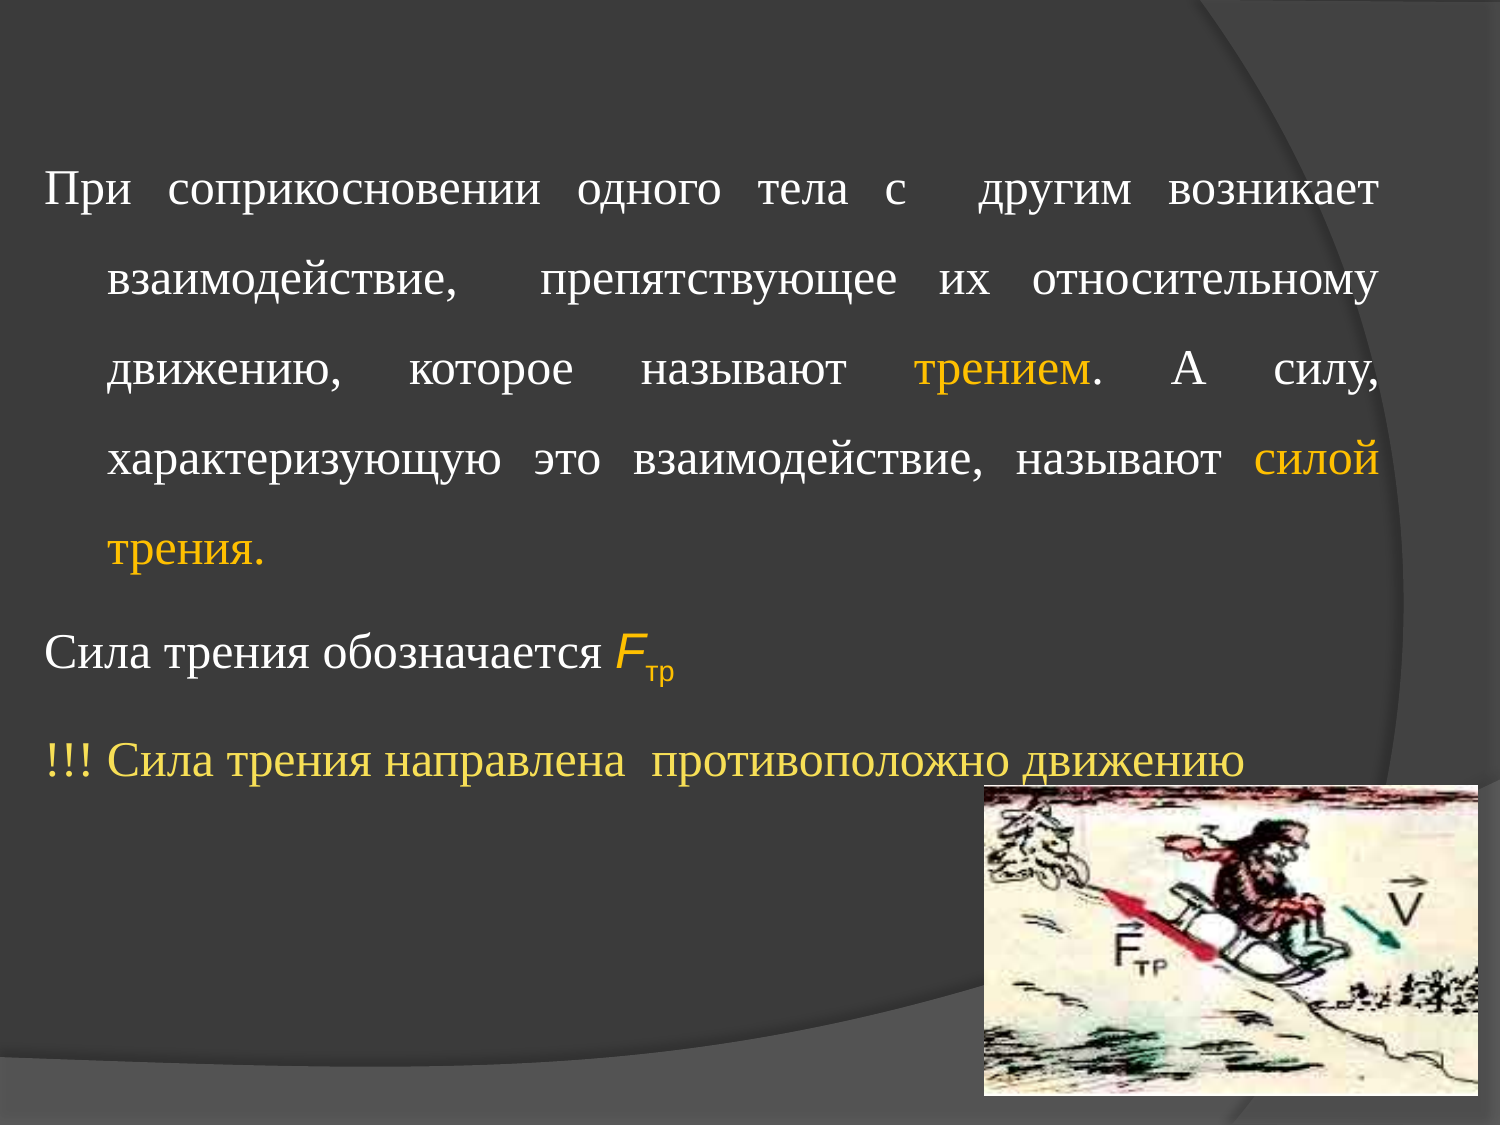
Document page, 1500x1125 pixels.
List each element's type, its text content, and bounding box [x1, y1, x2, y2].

list При соприкосновении одного тела с другим возникает взаимодействие, препятствующее их относительному движению, которое называют трением. А силу, характеризующую это взаимодействие, называют силой трения. Сила трения обозначается Fтр !!! Сила трения направлена противоположно движению [23, 117, 1395, 1005]
picture [984, 784, 1478, 1096]
